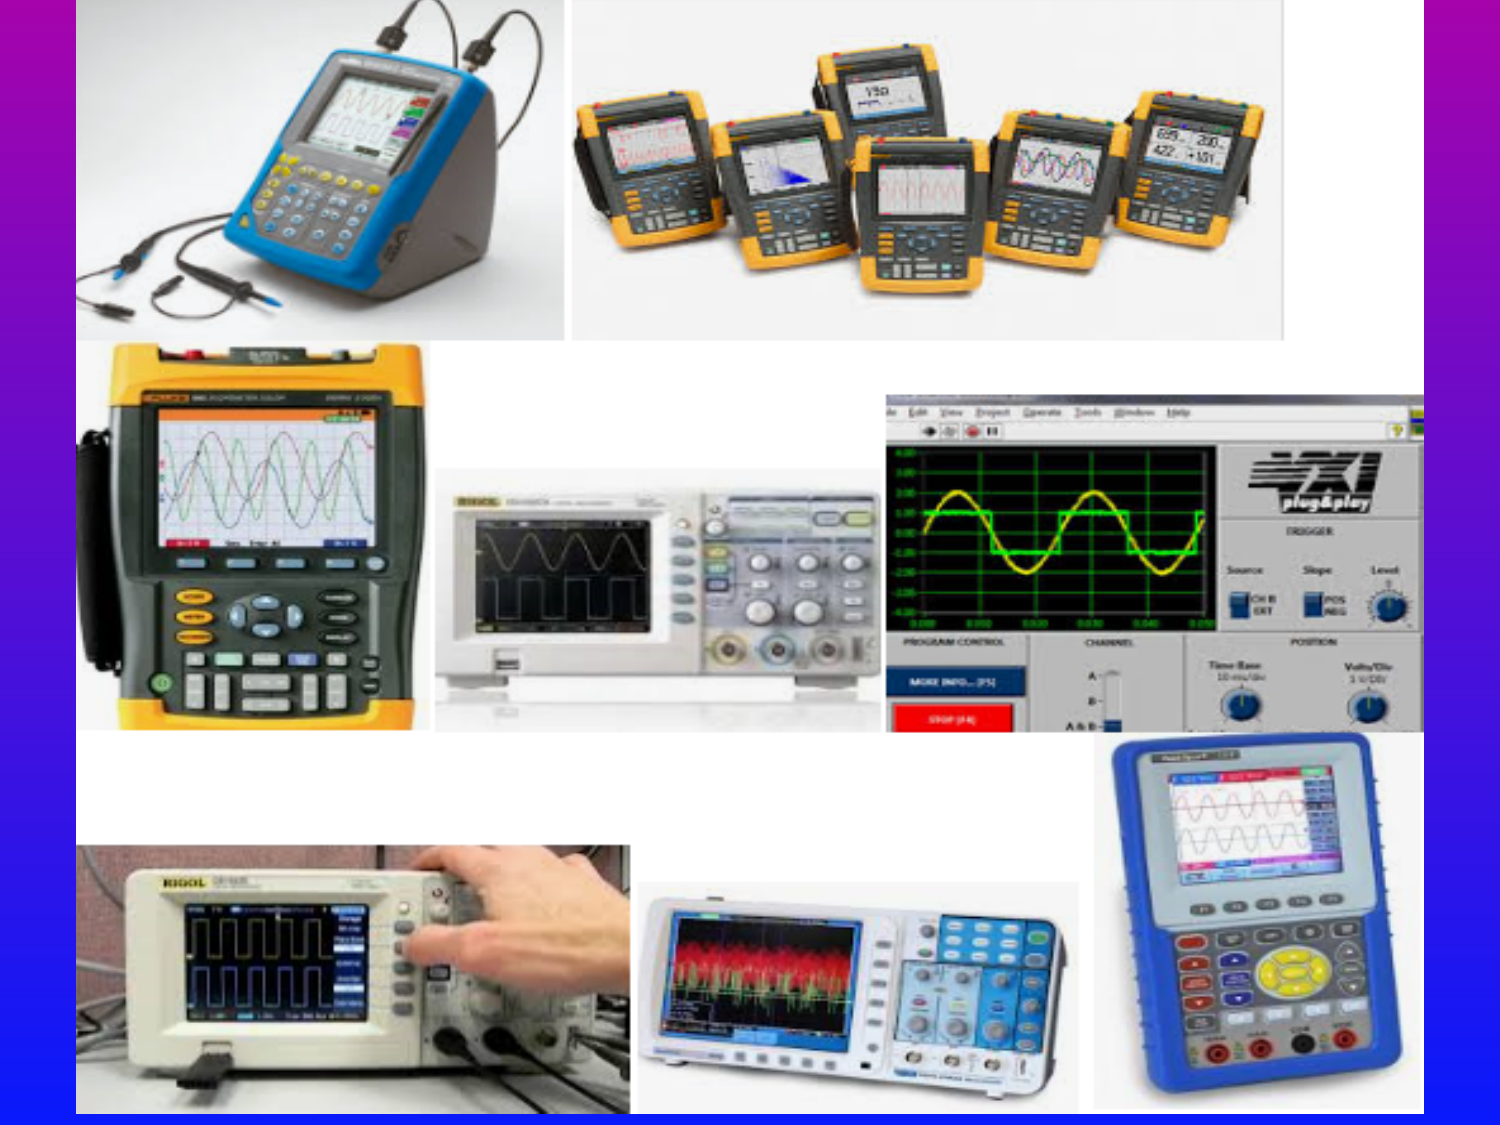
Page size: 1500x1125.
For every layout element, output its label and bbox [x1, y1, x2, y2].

list [76, 0, 1424, 1115]
